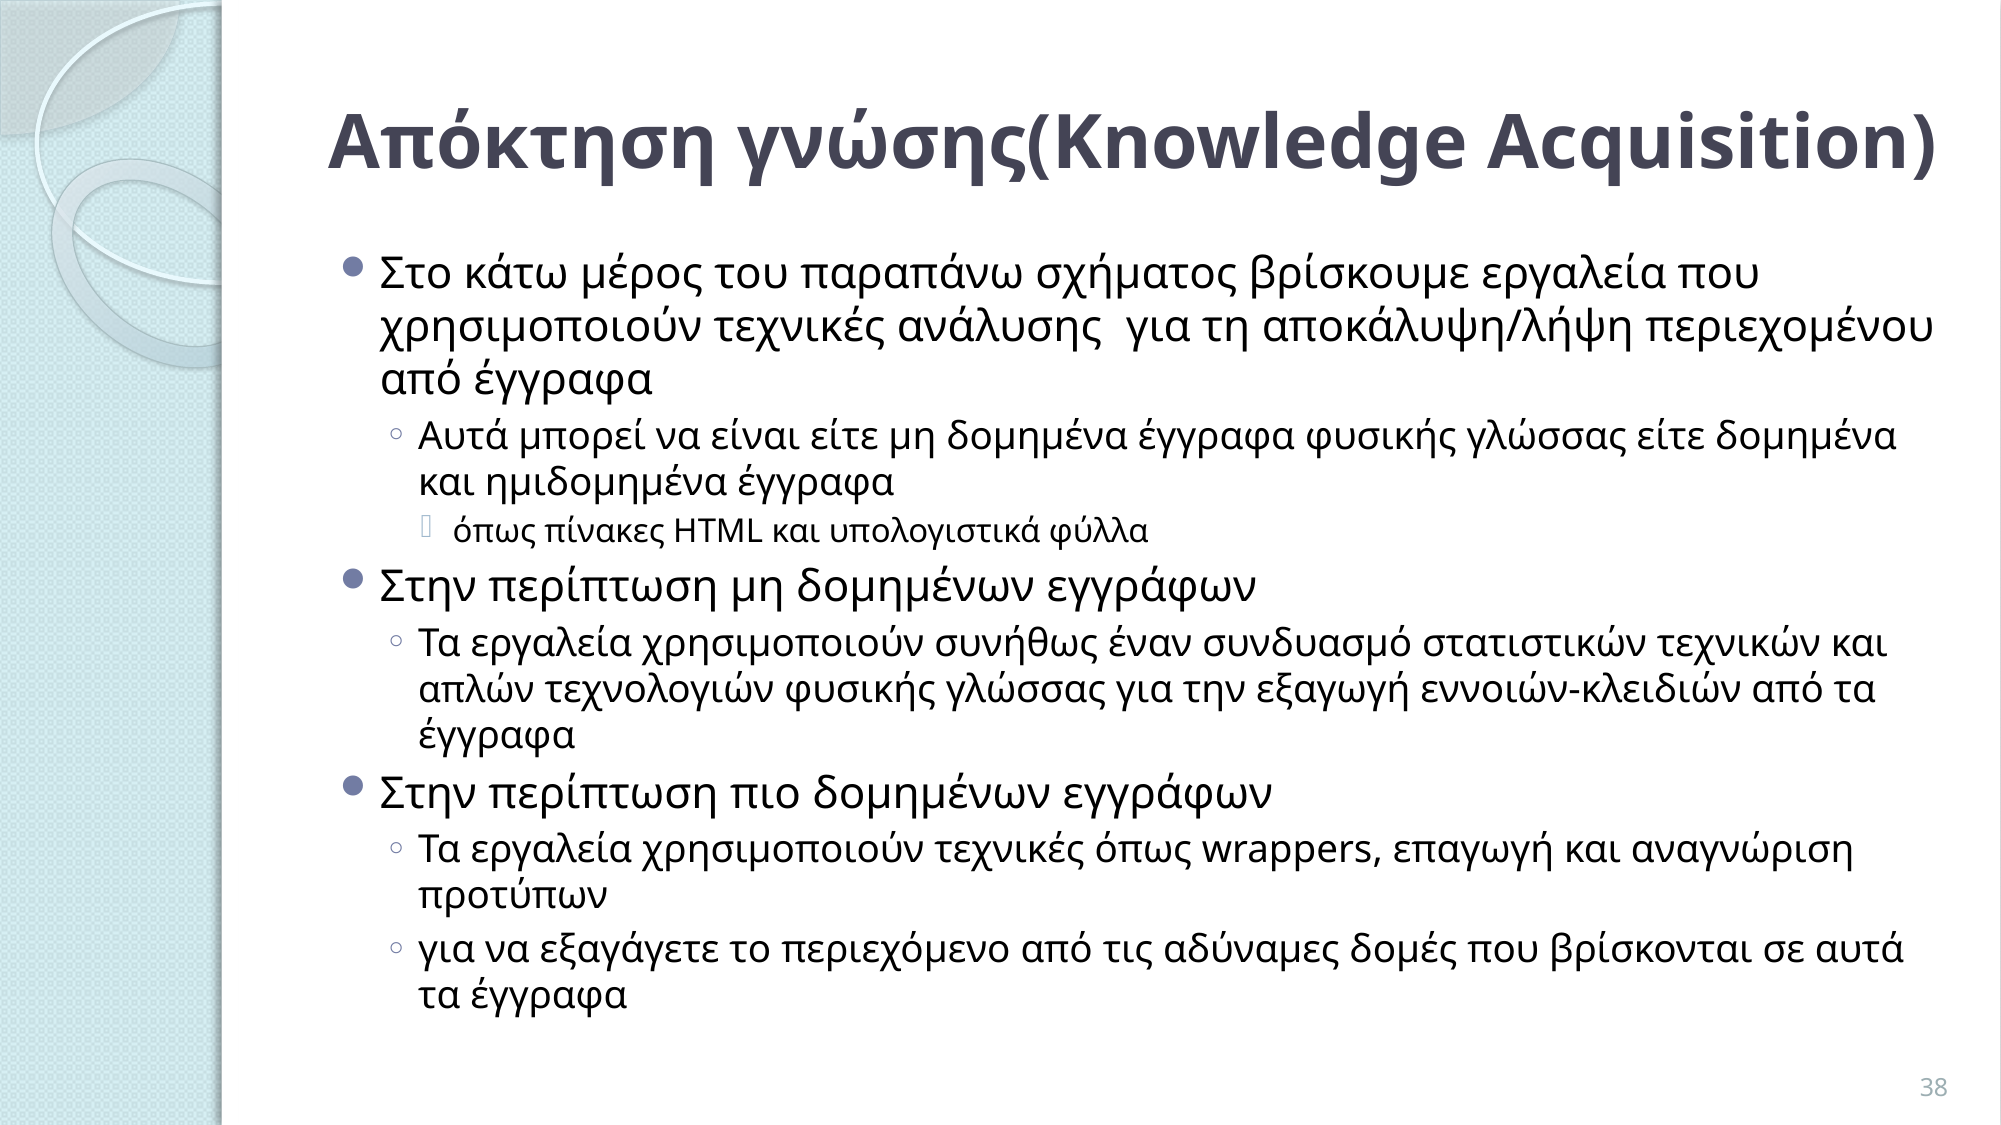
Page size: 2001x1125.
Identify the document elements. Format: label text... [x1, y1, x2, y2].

title Απόκτηση γνώσης(Knowledge Acquisition) [313, 45, 1954, 233]
slide_number 38 [1883, 1034, 1984, 1113]
list Στο κάτω μέρος του παραπάνω σχήματος βρίσκουμε εργαλεία που χρησιμοποιούν τεχνικές ανάλυσης για τη αποκάλυψη/λήψη περιεχομένου από έγγραφα Αυτά μπορεί να είναι είτε μη δομημένα έγγραφα φυσικής γλώσσας είτε δομημένα και ημιδομημένα έγγραφα όπως πίνακες HTML και υπολογιστικά φύλλα Στην περίπτωση μη δομημένων εγγράφων Τα εργαλεία χρησιμοποιούν συνήθως έναν συνδυασμό στατιστικών τεχνικών και απλών τεχνολογιών φυσικής γλώσσας για την εξαγωγή εννοιών-κλειδιών από τα έγγραφα Στην περίπτωση πιο δομημένων εγγράφων Τα εργαλεία χρησιμοποιούν τεχνικές όπως wrappers, επαγωγή και αναγνώριση προτύπων για να εξαγάγετε το περιεχόμενο από τις αδύναμες δομές που βρίσκονται σε αυτά τα έγγραφα [313, 237, 1954, 1025]
